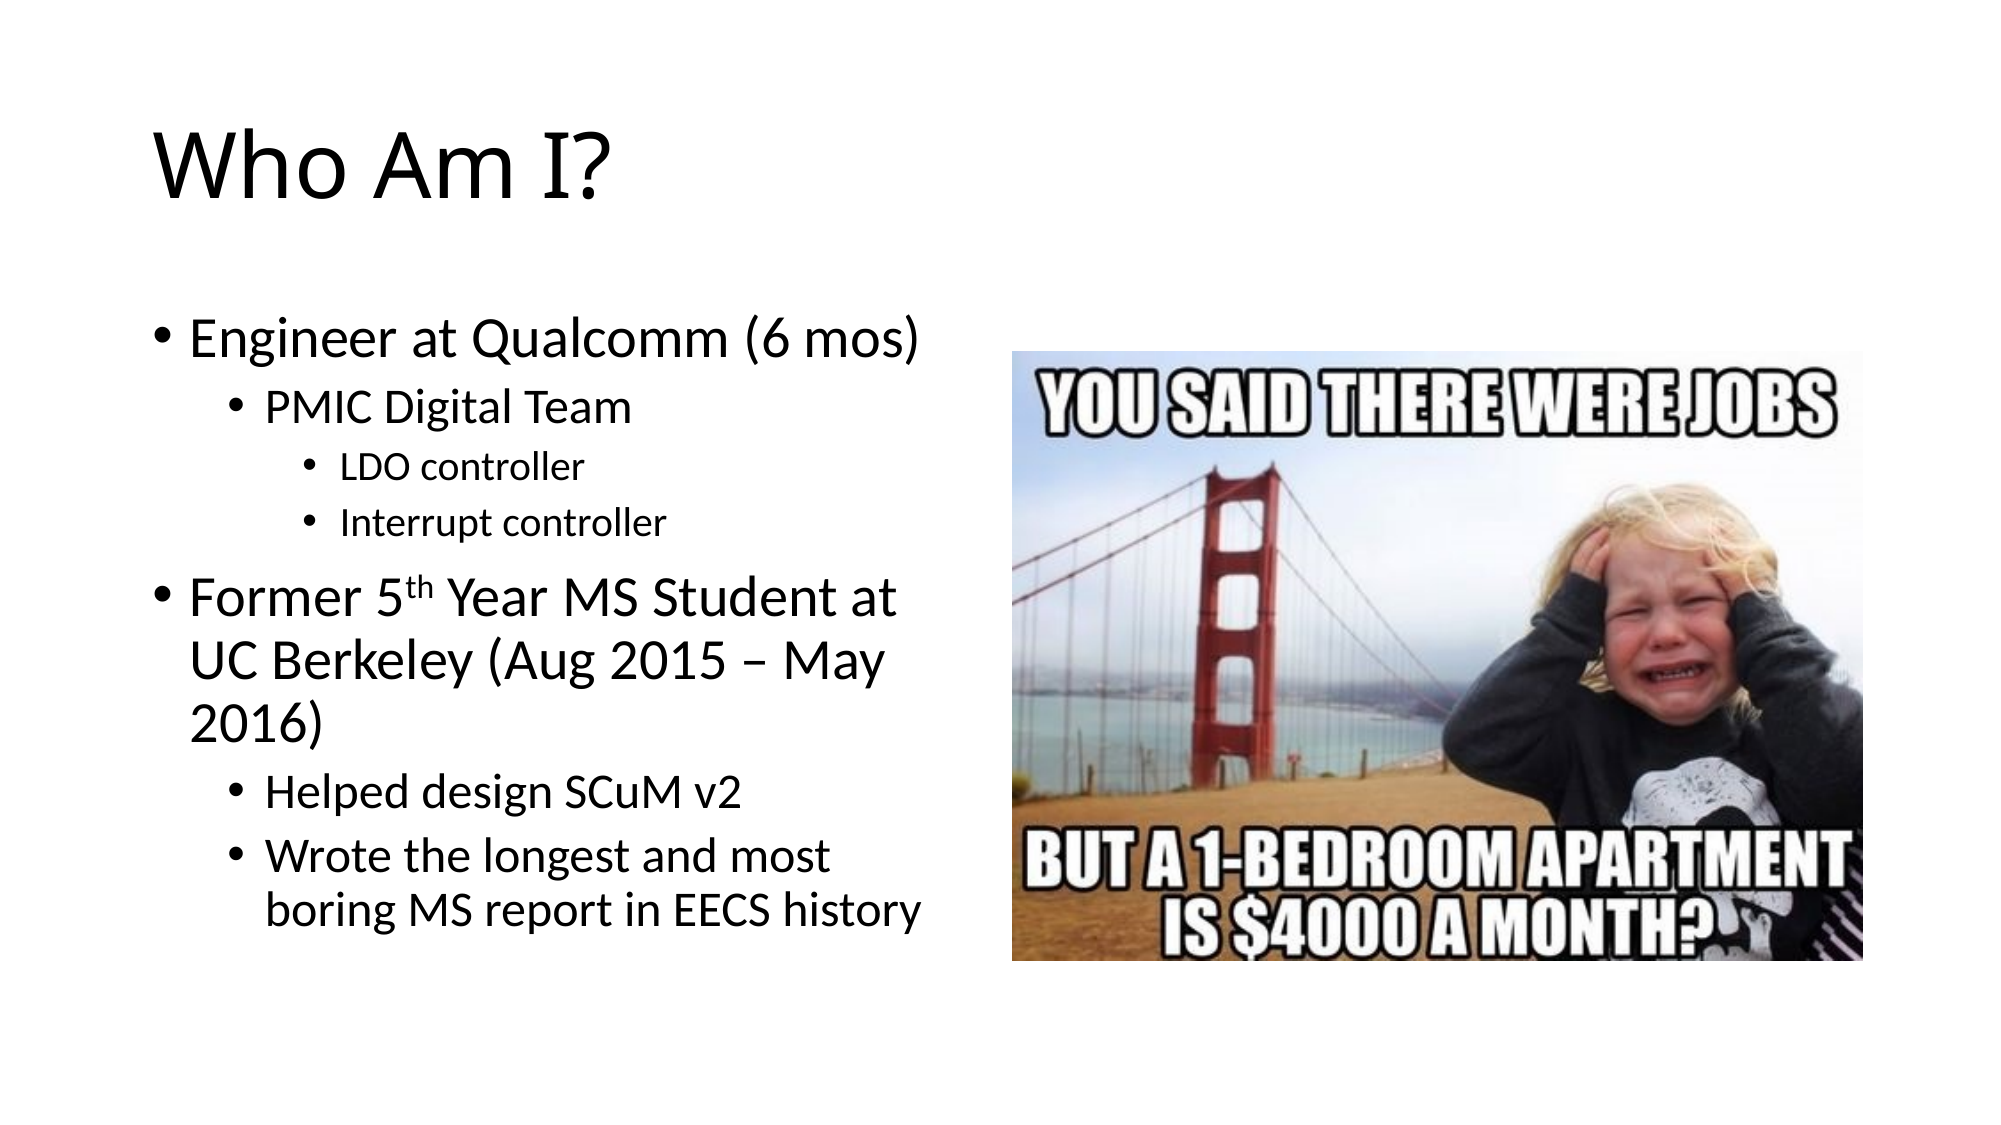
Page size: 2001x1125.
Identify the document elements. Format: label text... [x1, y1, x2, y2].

title Who Am I? [137, 59, 1863, 278]
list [1012, 351, 1863, 961]
list Engineer at Qualcomm (6 mos) PMIC Digital Team LDO controller Interrupt controller Former 5th Year MS Student at UC Berkeley (Aug 2015 – May 2016) Helped design SCuM v2 Wrote the longest and most boring MS report in EECS history [137, 299, 988, 1014]
